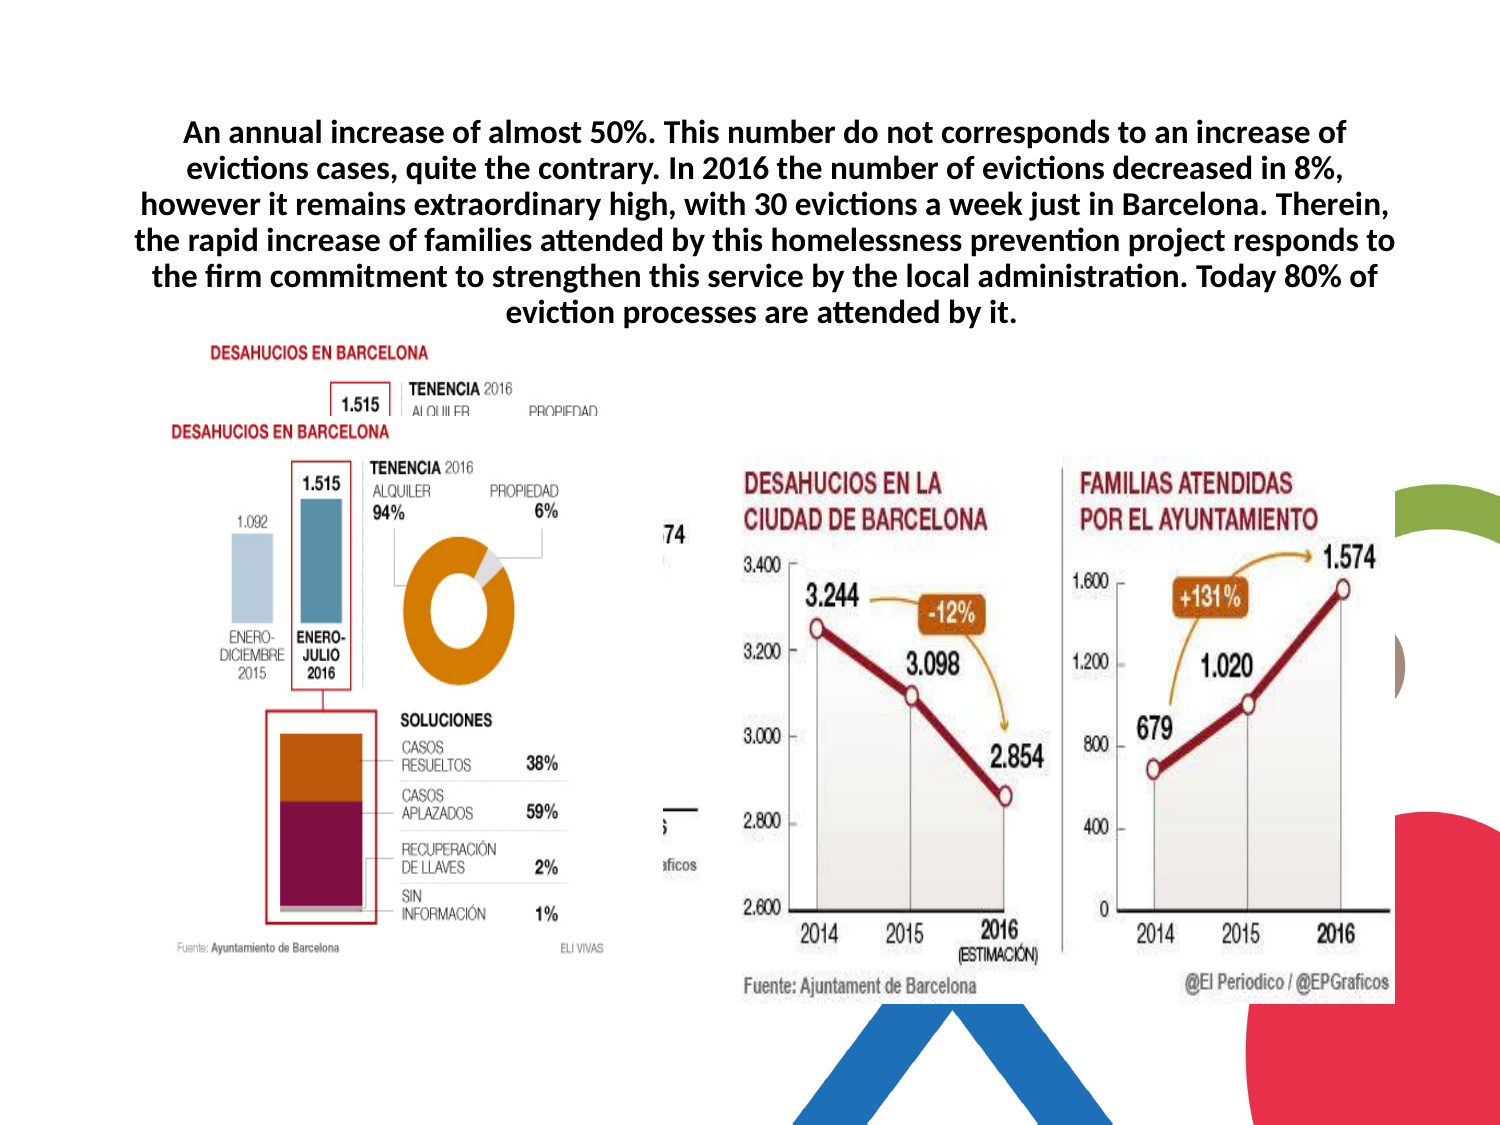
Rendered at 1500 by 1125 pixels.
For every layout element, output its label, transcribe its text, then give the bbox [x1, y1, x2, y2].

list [165, 337, 702, 456]
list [663, 456, 702, 882]
picture [0, 0, 1500, 1125]
title An annual increase of almost 50%. This number do not corresponds to an increase of evictions cases, quite the contrary. In 2016 the number of evictions decreased in 8%, however it remains extraordinary high, with 30 evictions a week just in Barcelona. Therein, the rapid increase of families attended by this homelessness prevention project responds to the firm commitment to strengthen this service by the local administration. Today 80% of eviction processes are attended by it. [110, 143, 1421, 379]
list [151, 308, 1333, 986]
